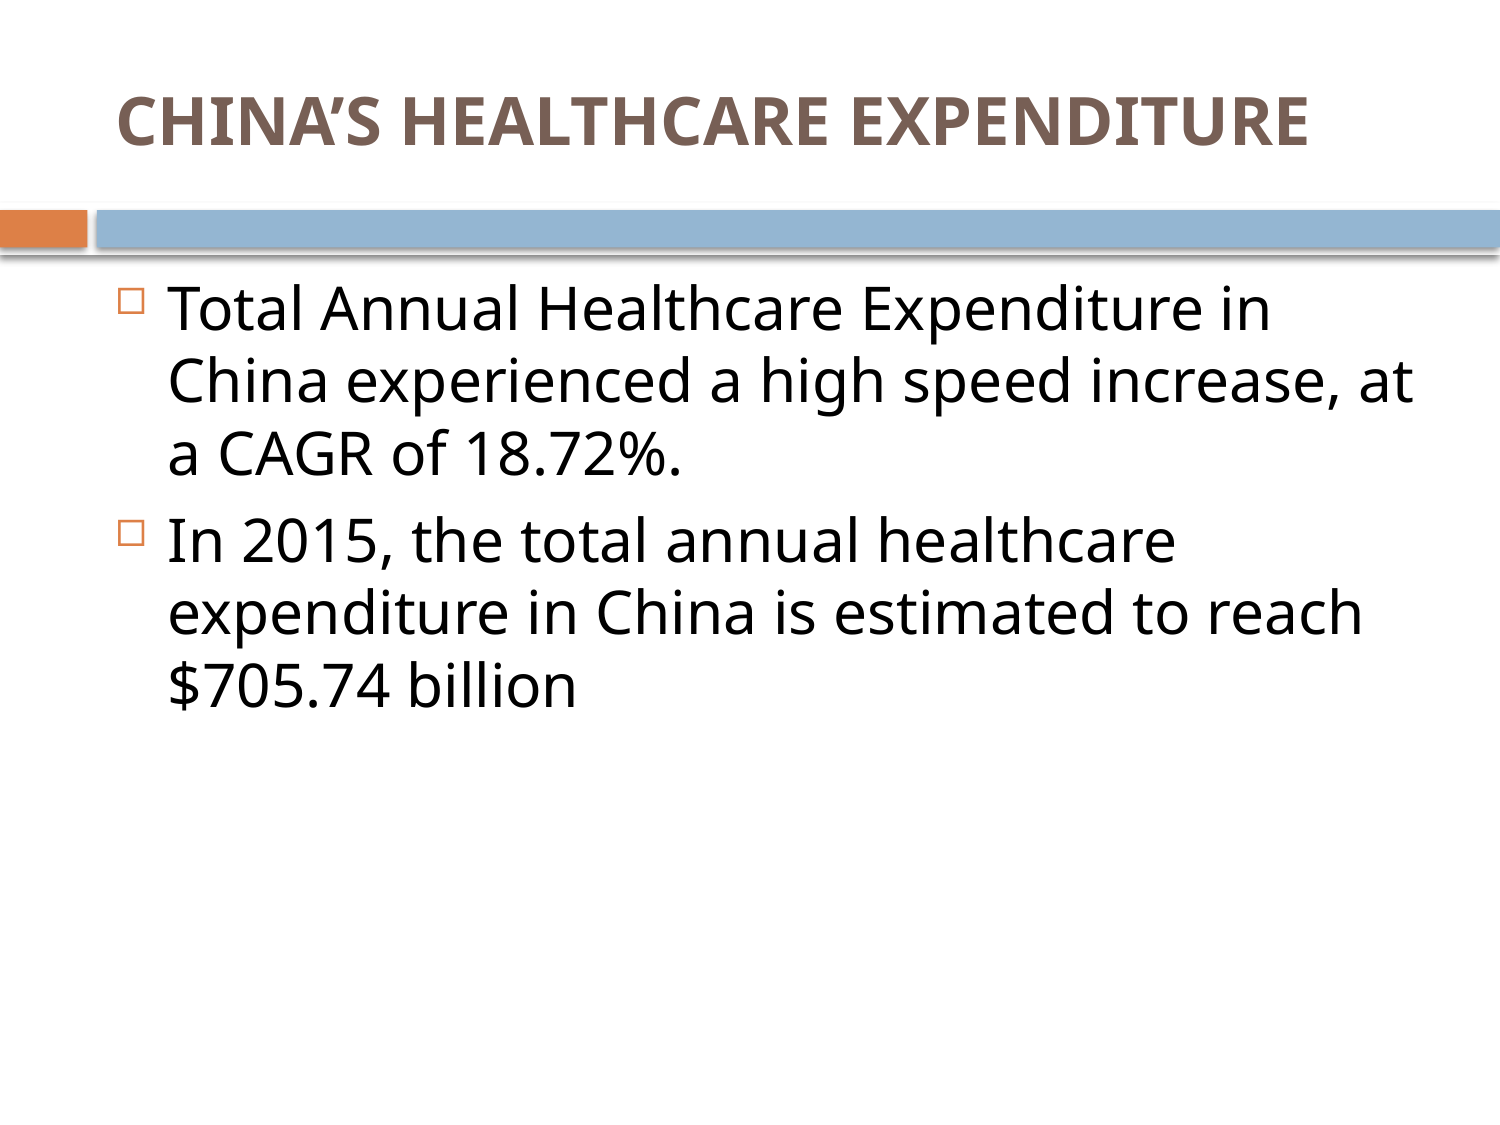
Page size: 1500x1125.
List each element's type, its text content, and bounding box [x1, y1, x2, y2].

list Total Annual Healthcare Expenditure in China experienced a high speed increase, at a CAGR of 18.72%. In 2015, the total annual healthcare expenditure in China is estimated to reach $705.74 billion [100, 262, 1438, 1000]
title CHINA’S HEALTHCARE EXPENDITURE [100, 37, 1438, 200]
